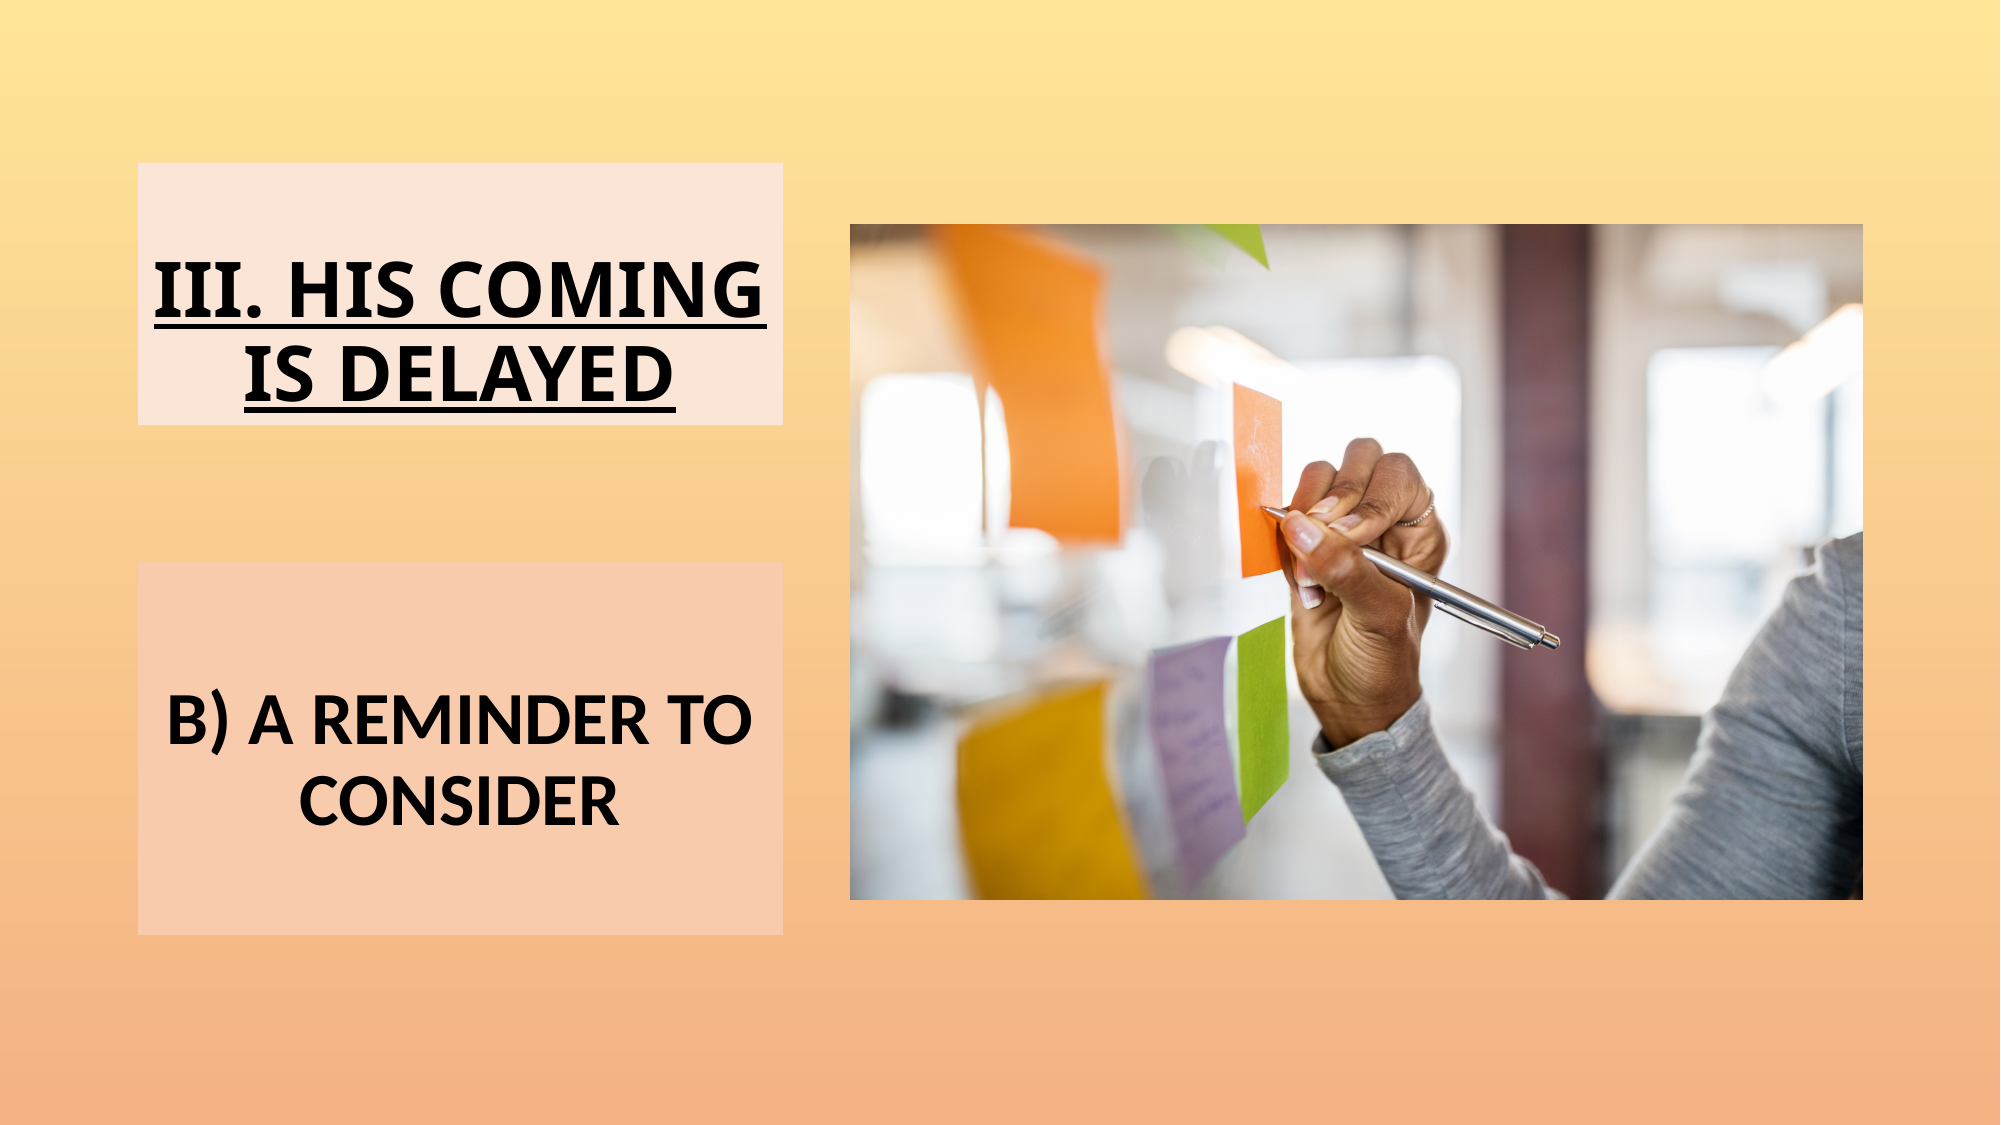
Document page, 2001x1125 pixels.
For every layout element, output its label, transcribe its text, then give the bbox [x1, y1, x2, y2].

list B) A REMINDER TO CONSIDER [137, 561, 783, 935]
title III. HIS COMING IS DELAYED [137, 162, 783, 426]
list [850, 224, 1863, 900]
